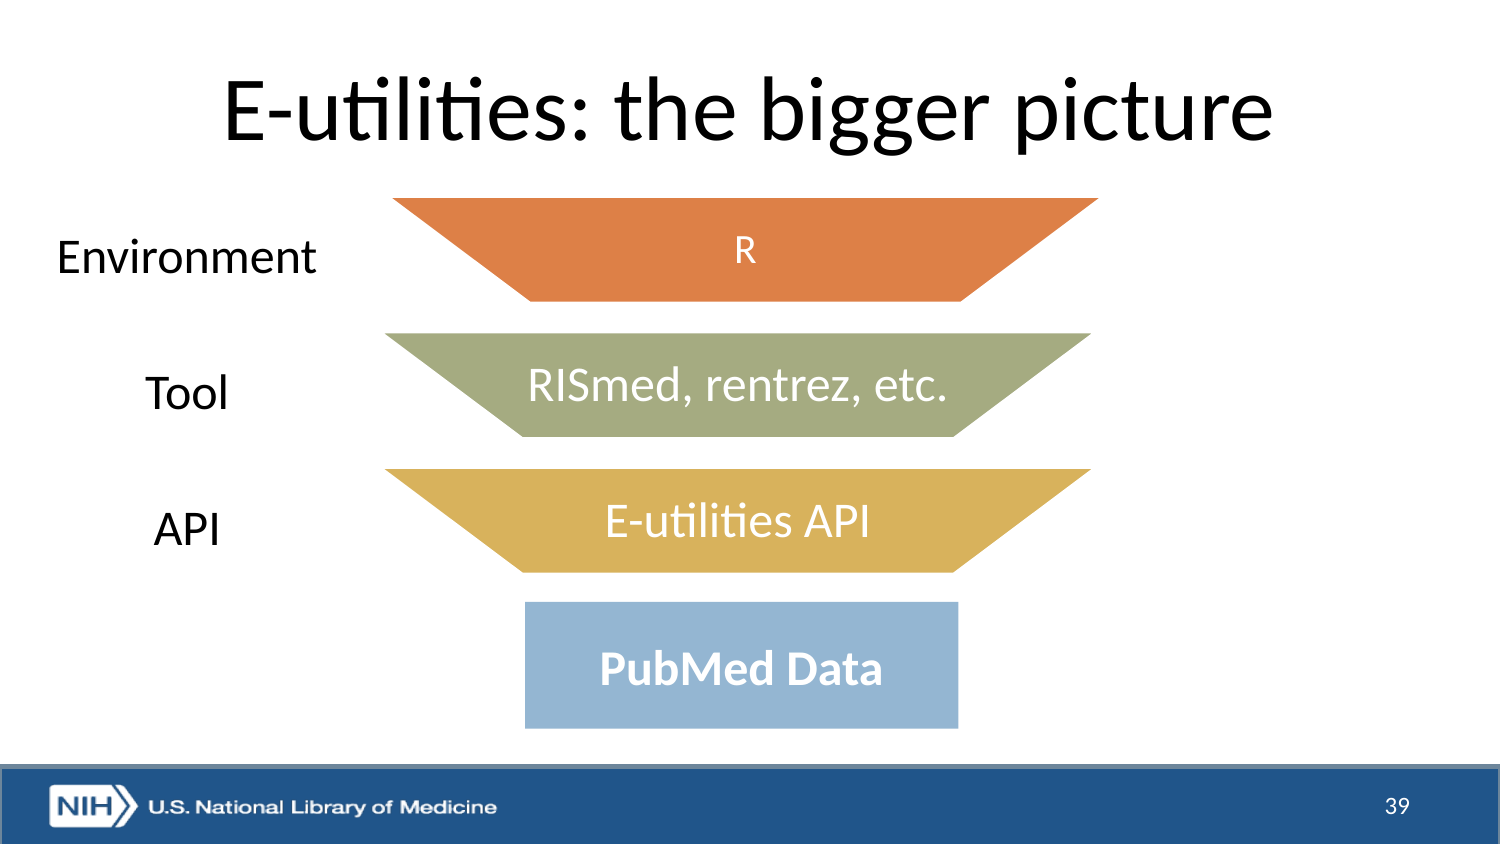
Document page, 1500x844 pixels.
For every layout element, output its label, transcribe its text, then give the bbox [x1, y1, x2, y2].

text_box PubMed Data [523, 600, 961, 731]
text_box API [37, 487, 337, 608]
text_box Tool [37, 351, 337, 472]
text_box R [383, 193, 1108, 306]
title E-utilities: the bigger picture [75, 33, 1425, 175]
picture [12, 766, 504, 844]
text_box Environment [37, 216, 337, 337]
text_box RISmed, rentrez, etc. [376, 329, 1100, 442]
slide_number 39 [1074, 782, 1425, 827]
text_box E-utilities API [376, 464, 1100, 577]
